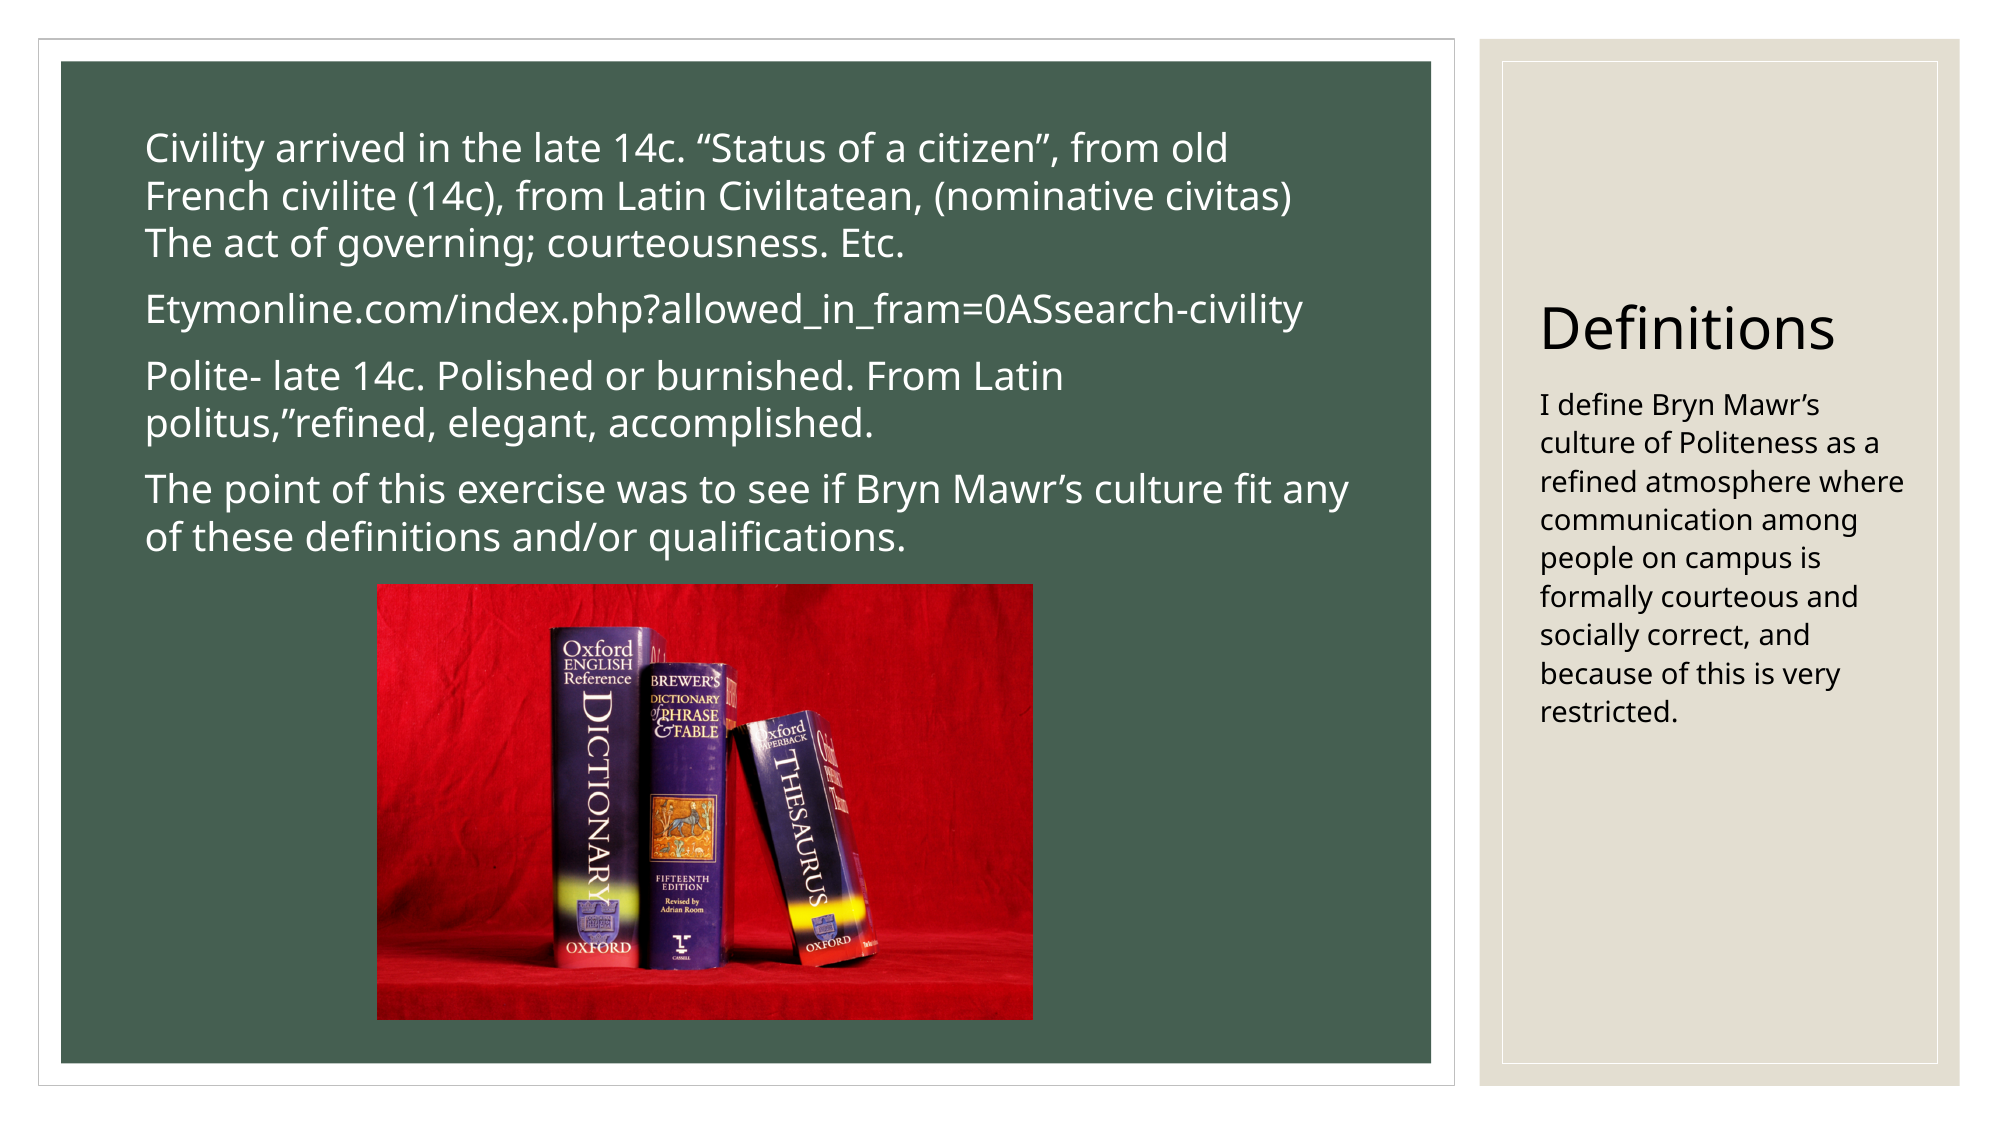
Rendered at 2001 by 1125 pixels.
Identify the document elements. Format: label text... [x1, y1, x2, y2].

title Definitions [1524, 99, 1924, 370]
picture [376, 584, 1033, 1020]
list I define Bryn Mawr’s culture of Politeness as a refined atmosphere where communication among people on campus is formally courteous and socially correct, and because of this is very restricted. [1524, 375, 1924, 950]
list Civility arrived in the late 14c. “Status of a citizen”, from old French civilite (14c), from Latin Civiltatean, (nominative civitas) The act of governing; courteousness. Etc. Etymonline.com/index.php?allowed_in_fram=0ASsearch-civility Polite- late 14c. Polished or burnished. From Latin politus,”refined, elegant, accomplished. The point of this exercise was to see if Bryn Mawr’s culture fit any of these definitions and/or qualifications. [129, 115, 1371, 960]
